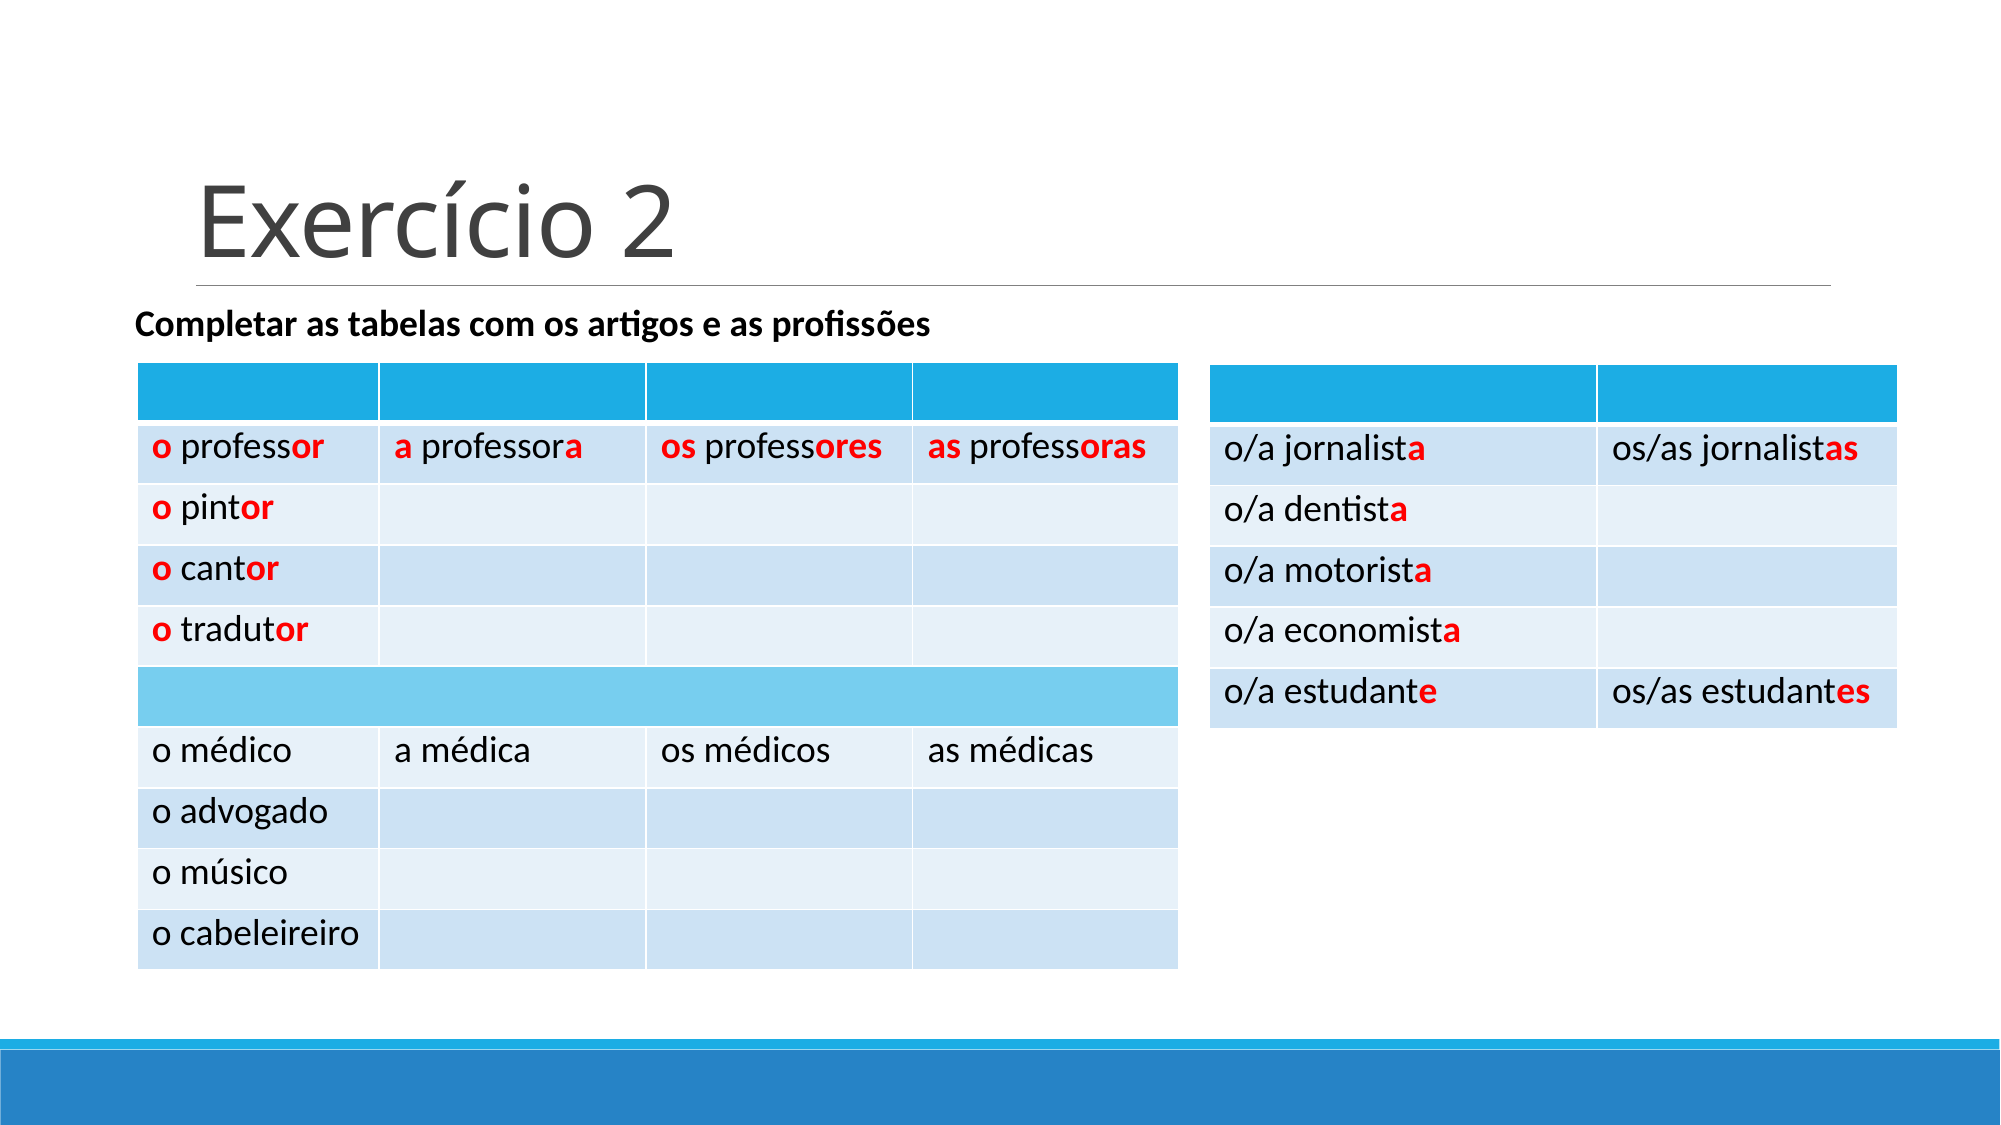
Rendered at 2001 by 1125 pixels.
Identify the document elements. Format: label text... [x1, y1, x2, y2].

table_cell [913, 910, 1178, 969]
table_cell [1598, 486, 1897, 545]
table_cell os médicos [647, 728, 912, 787]
table_cell a médica [380, 728, 645, 787]
table_cell [647, 849, 912, 909]
table_cell o/a motorista [1210, 547, 1596, 606]
table_cell [380, 789, 645, 848]
table_cell [647, 910, 912, 969]
table_cell [1598, 608, 1897, 667]
table_cell as professoras [913, 426, 1178, 483]
table_header [1210, 365, 1596, 422]
table_cell os/as jornalistas [1598, 427, 1897, 485]
table_header [1598, 365, 1897, 422]
table_cell o cantor [138, 546, 378, 605]
table_cell [913, 546, 1178, 605]
table_cell [380, 910, 645, 969]
table_cell [647, 607, 912, 665]
table_cell [913, 849, 1178, 909]
table_cell [913, 789, 1178, 848]
table_cell o/a estudante [1210, 669, 1596, 728]
table_header [138, 363, 378, 420]
table_cell [647, 546, 912, 605]
title Exercício 2 [180, 47, 1830, 285]
table_cell o músico [138, 849, 378, 909]
table_cell o professor [138, 426, 378, 483]
table_cell o médico [138, 728, 378, 787]
table_cell [380, 546, 645, 605]
table_cell os/as estudantes [1598, 669, 1897, 728]
table_cell a professora [380, 426, 645, 483]
table_cell o/a jornalista [1210, 427, 1596, 485]
table_cell o/a economista [1210, 608, 1596, 667]
table_cell o cabeleireiro [138, 910, 378, 969]
table_cell o tradutor [138, 607, 378, 665]
table_cell o advogado [138, 789, 378, 848]
table_cell [380, 607, 645, 665]
table_cell as médicas [913, 728, 1178, 787]
table_cell [138, 667, 1178, 726]
table_cell [1598, 547, 1897, 606]
table_cell os professores [647, 426, 912, 483]
table_cell o/a dentista [1210, 486, 1596, 545]
table_cell o pintor [138, 485, 378, 544]
table_cell [380, 849, 645, 909]
table_header [913, 363, 1178, 420]
table_header [647, 363, 912, 420]
table_cell [913, 607, 1178, 665]
table_cell [647, 789, 912, 848]
table_cell [380, 485, 645, 544]
table_cell [647, 485, 912, 544]
text_box Completar as tabelas com os artigos e as profissões [120, 291, 1044, 352]
table_header [380, 363, 645, 420]
table_cell [913, 485, 1178, 544]
